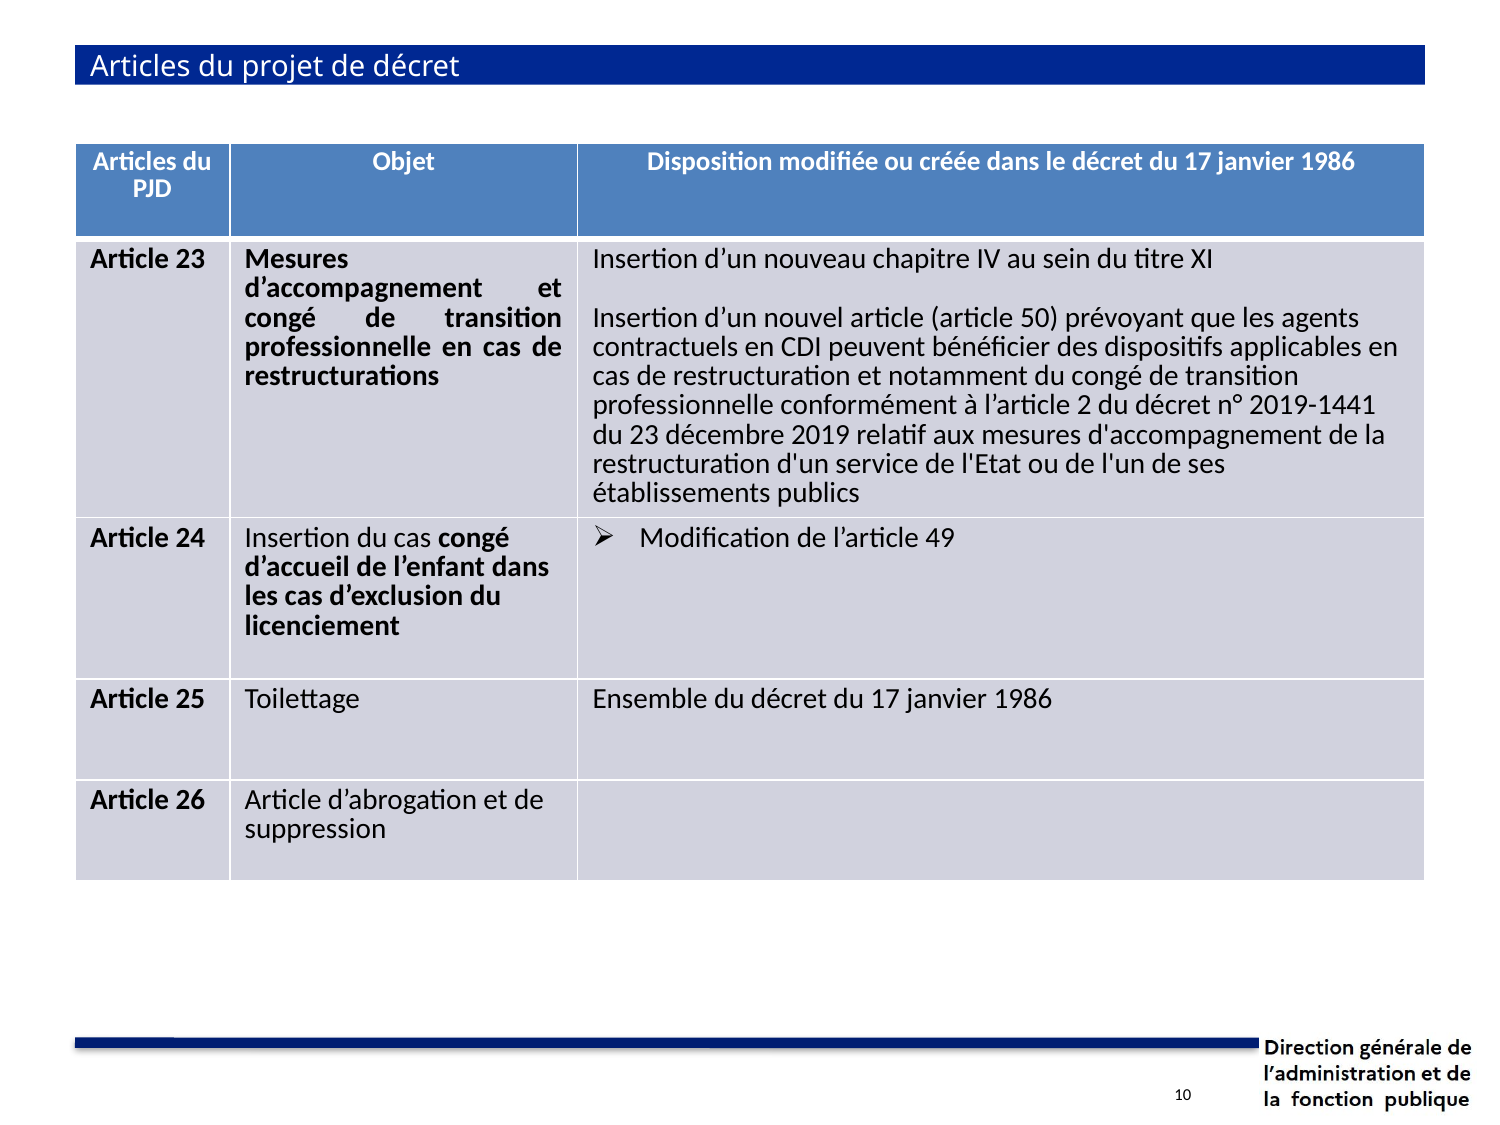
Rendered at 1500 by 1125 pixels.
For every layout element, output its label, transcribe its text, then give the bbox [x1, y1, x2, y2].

table_cell Mesures d’accompagnement et congé de transition professionnelle en cas de restructurations [231, 242, 577, 517]
table_cell Ensemble du décret du 17 janvier 1986 [578, 680, 1424, 779]
table_cell [578, 781, 1424, 880]
title Articles du projet de décret [75, 45, 1425, 85]
table_cell Article 23 [76, 242, 229, 517]
picture [1259, 1032, 1477, 1117]
table_cell Toilettage [231, 680, 577, 779]
table_cell Insertion du cas congé d’accueil de l’enfant dans les cas d’exclusion du licenciement [231, 518, 577, 678]
table_cell Article 24 [76, 518, 229, 678]
table_header Disposition modifiée ou créée dans le décret du 17 janvier 1986 [578, 144, 1424, 236]
table_cell Article 25 [76, 680, 229, 779]
table_cell Insertion d’un nouveau chapitre IV au sein du titre XI Insertion d’un nouvel article (article 50) prévoyant que les agents contractuels en CDI peuvent bénéficier des dispositifs applicables en cas de restructuration et notamment du congé de transition professionnelle conformément à l’article 2 du décret n° 2019-1441 du 23 décembre 2019 relatif aux mesures d'accompagnement de la restructuration d'un service de l'Etat ou de l'un de ses établissements publics [578, 242, 1424, 517]
table_header Articles du PJD [76, 144, 229, 236]
table_header Objet [231, 144, 577, 236]
table_cell Article 26 [76, 781, 229, 880]
table_cell Modification de l’article 49 [578, 518, 1424, 678]
table_cell Article d’abrogation et de suppression [231, 781, 577, 880]
